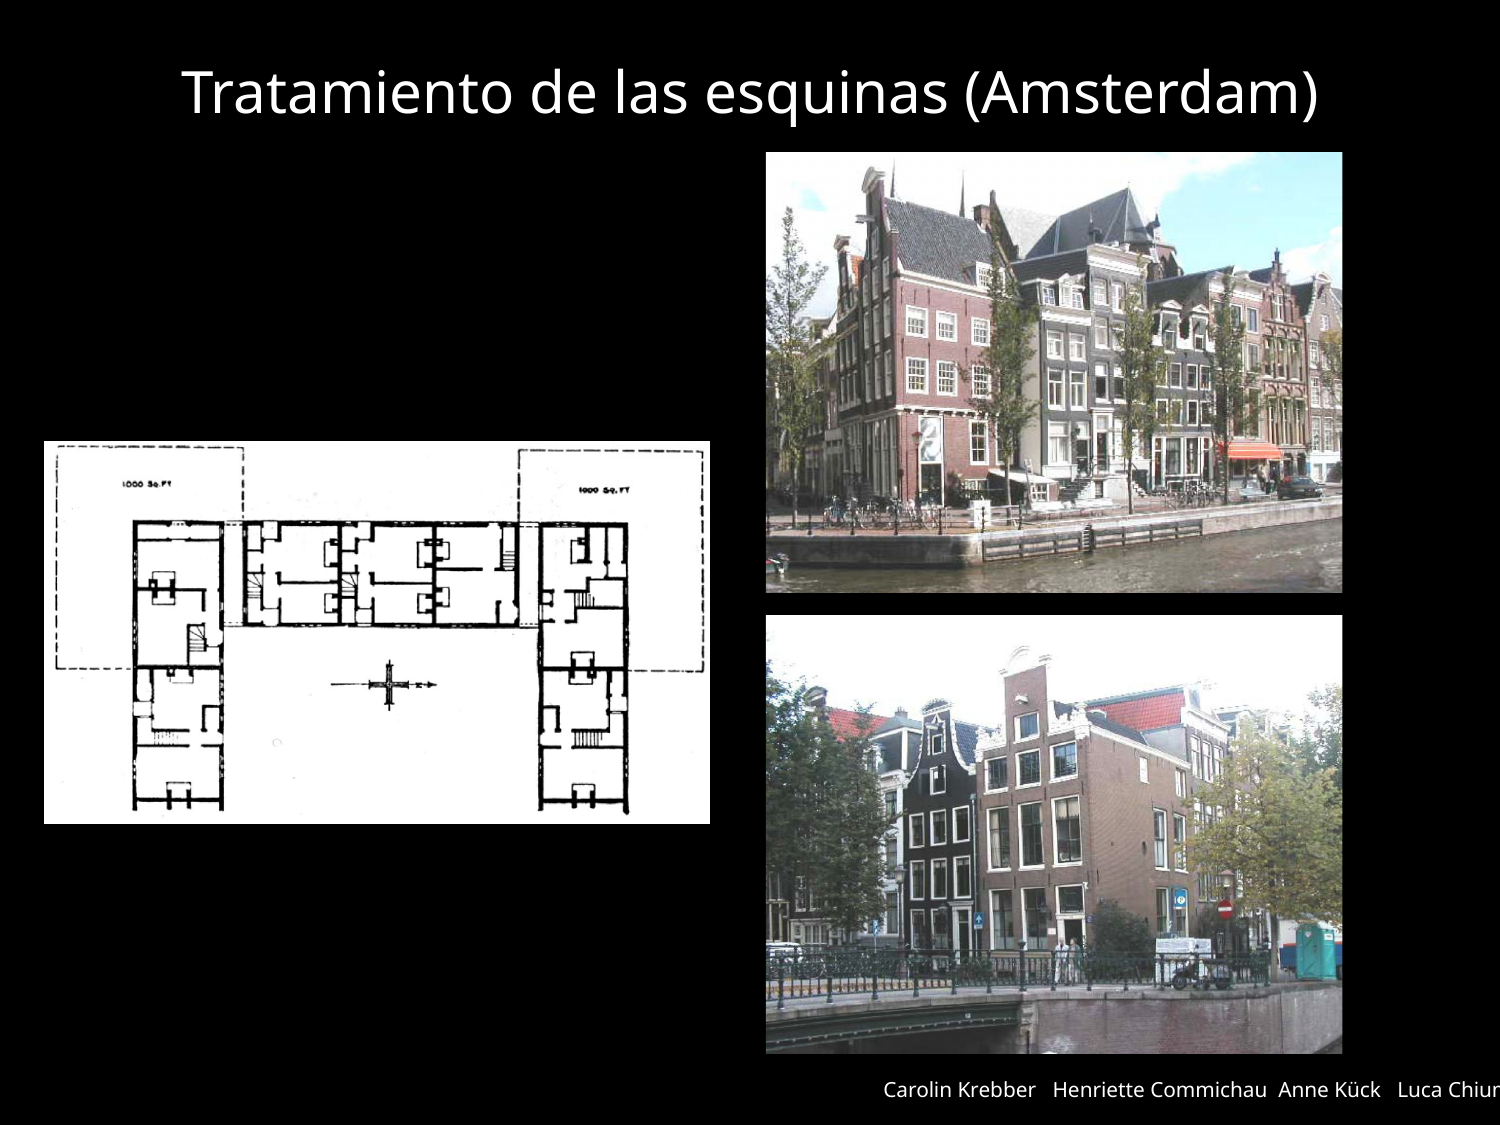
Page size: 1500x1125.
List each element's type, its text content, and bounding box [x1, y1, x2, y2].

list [765, 152, 1343, 593]
text_box Carolin Krebber Henriette Commichau Anne Kück Luca Chiumento [868, 1068, 1500, 1125]
picture [765, 615, 1343, 1054]
picture [44, 441, 710, 825]
text_box Tratamiento de las esquinas (Amsterdam) [0, 47, 1500, 133]
